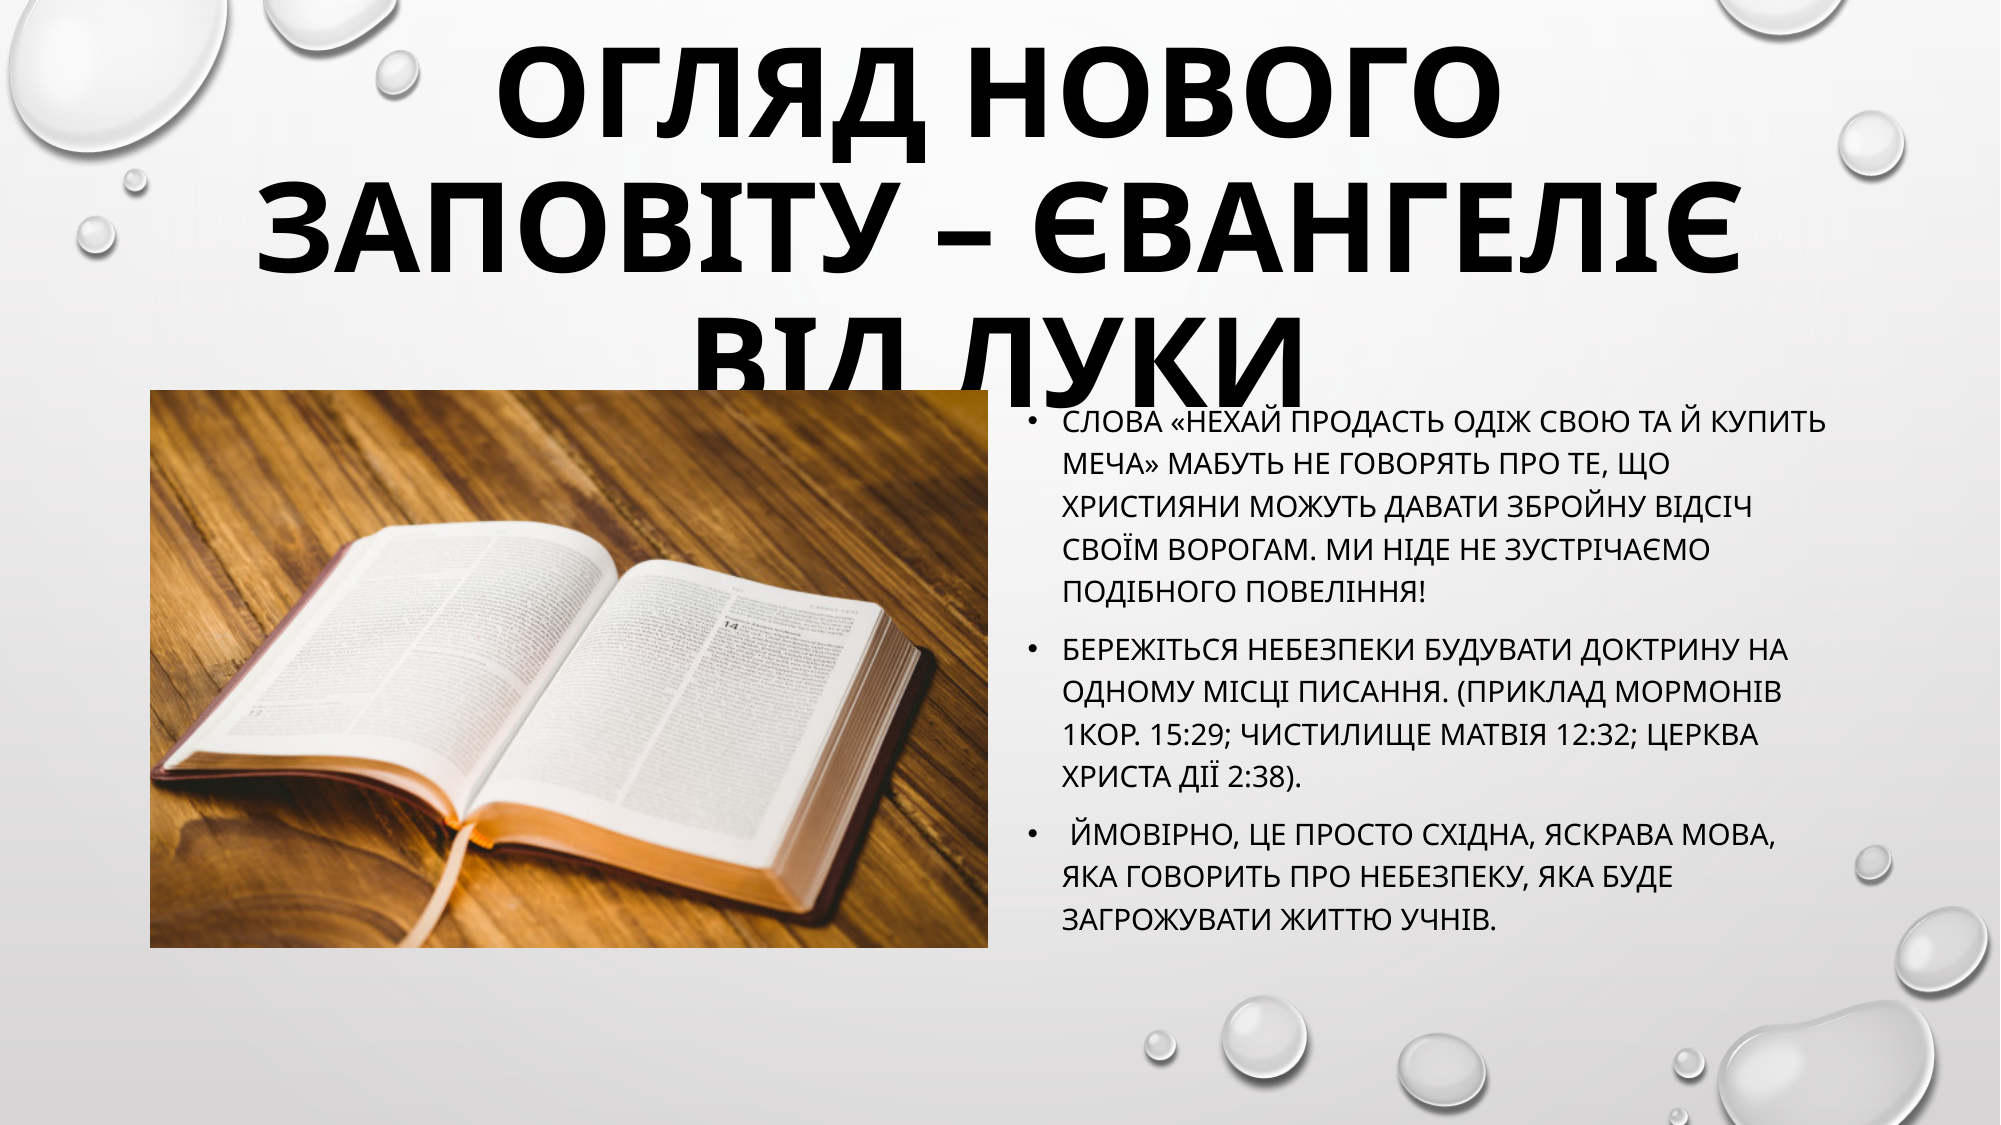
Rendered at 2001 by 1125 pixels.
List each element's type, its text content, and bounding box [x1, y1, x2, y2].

title Огляд Нового Заповіту – Євангеліє від Луки [149, 101, 1851, 364]
picture [0, 0, 2000, 1125]
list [149, 389, 988, 949]
list Слова «нехай продасть одіж свою та й купить меча» мабуть не говорять про те, що християни можуть давати збройну відсіч своїм ворогам. Ми ніде не зустрічаємо подібного повеління! Бережіться небезпеки будувати доктрину на одному місці Писання. (Приклад мормонів 1Кор. 15:29; чистилище Матвія 12:32; церква Христа Дії 2:38). Ймовірно, це просто східна, яскрава мова, яка говорить про небезпеку, яка буде загрожувати життю учнів. [1012, 388, 1850, 949]
